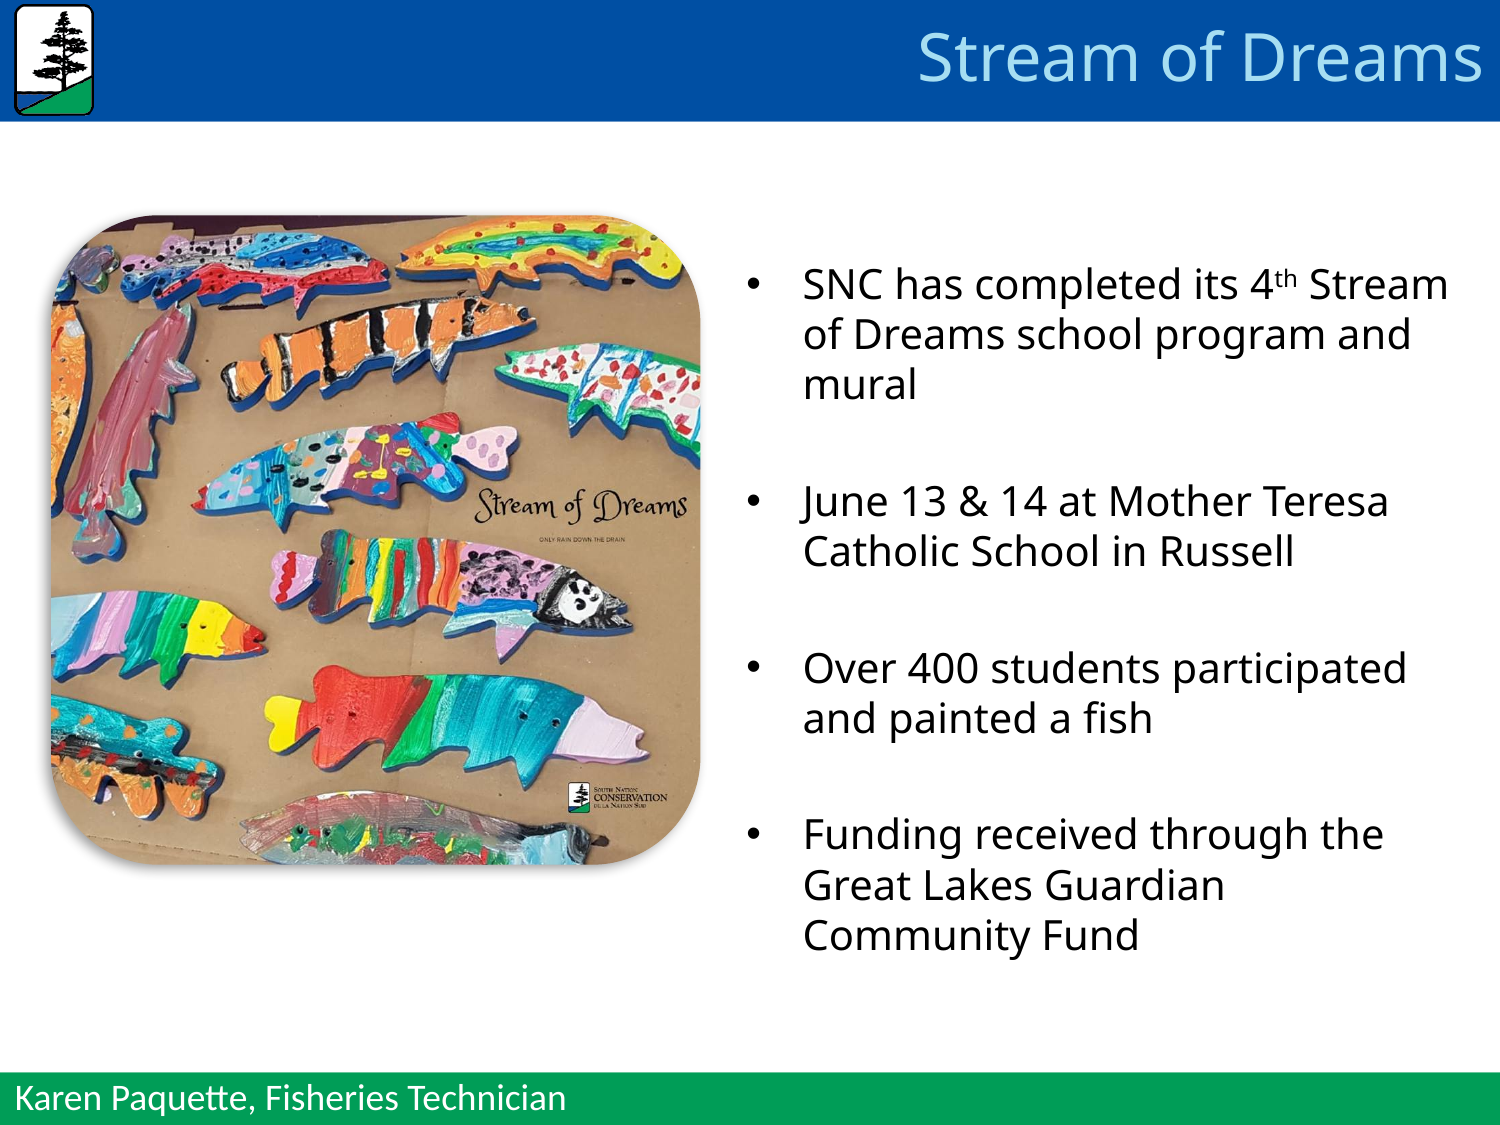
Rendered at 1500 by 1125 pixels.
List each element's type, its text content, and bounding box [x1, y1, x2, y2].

text_box Karen Paquette, Fisheries Technician [0, 1071, 1420, 1081]
picture [14, 4, 99, 116]
list SNC has completed its 4th Stream of Dreams school program and mural June 13 & 14 at Mother Teresa Catholic School in Russell Over 400 students participated and painted a fish Funding received through the Great Lakes Guardian Community Fund [731, 250, 1477, 901]
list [50, 214, 701, 865]
title Stream of Dreams [537, 0, 1500, 116]
